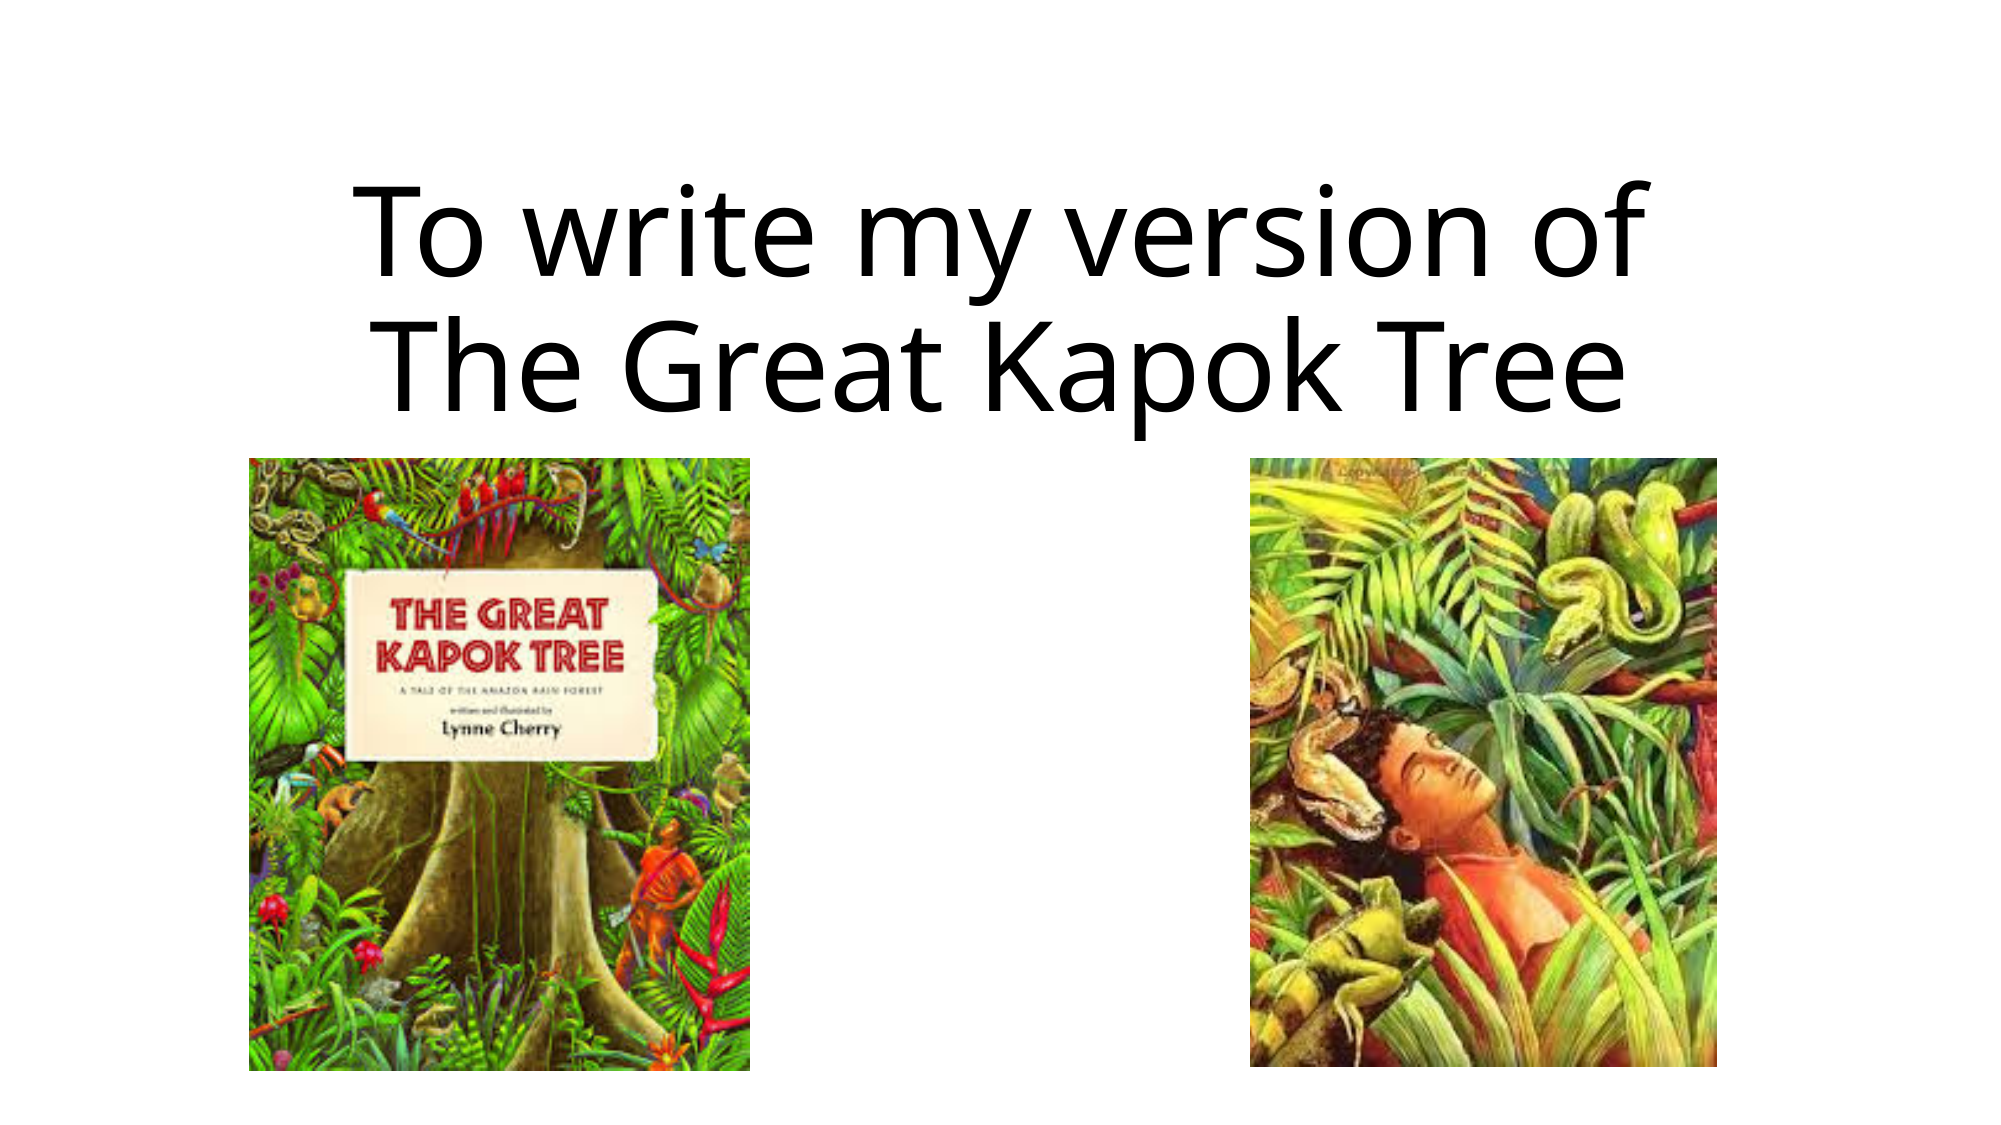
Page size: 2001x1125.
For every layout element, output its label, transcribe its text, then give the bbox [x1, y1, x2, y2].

picture [1249, 458, 1717, 1067]
title To write my version of The Great Kapok Tree [249, 54, 1750, 447]
picture [249, 458, 750, 1071]
